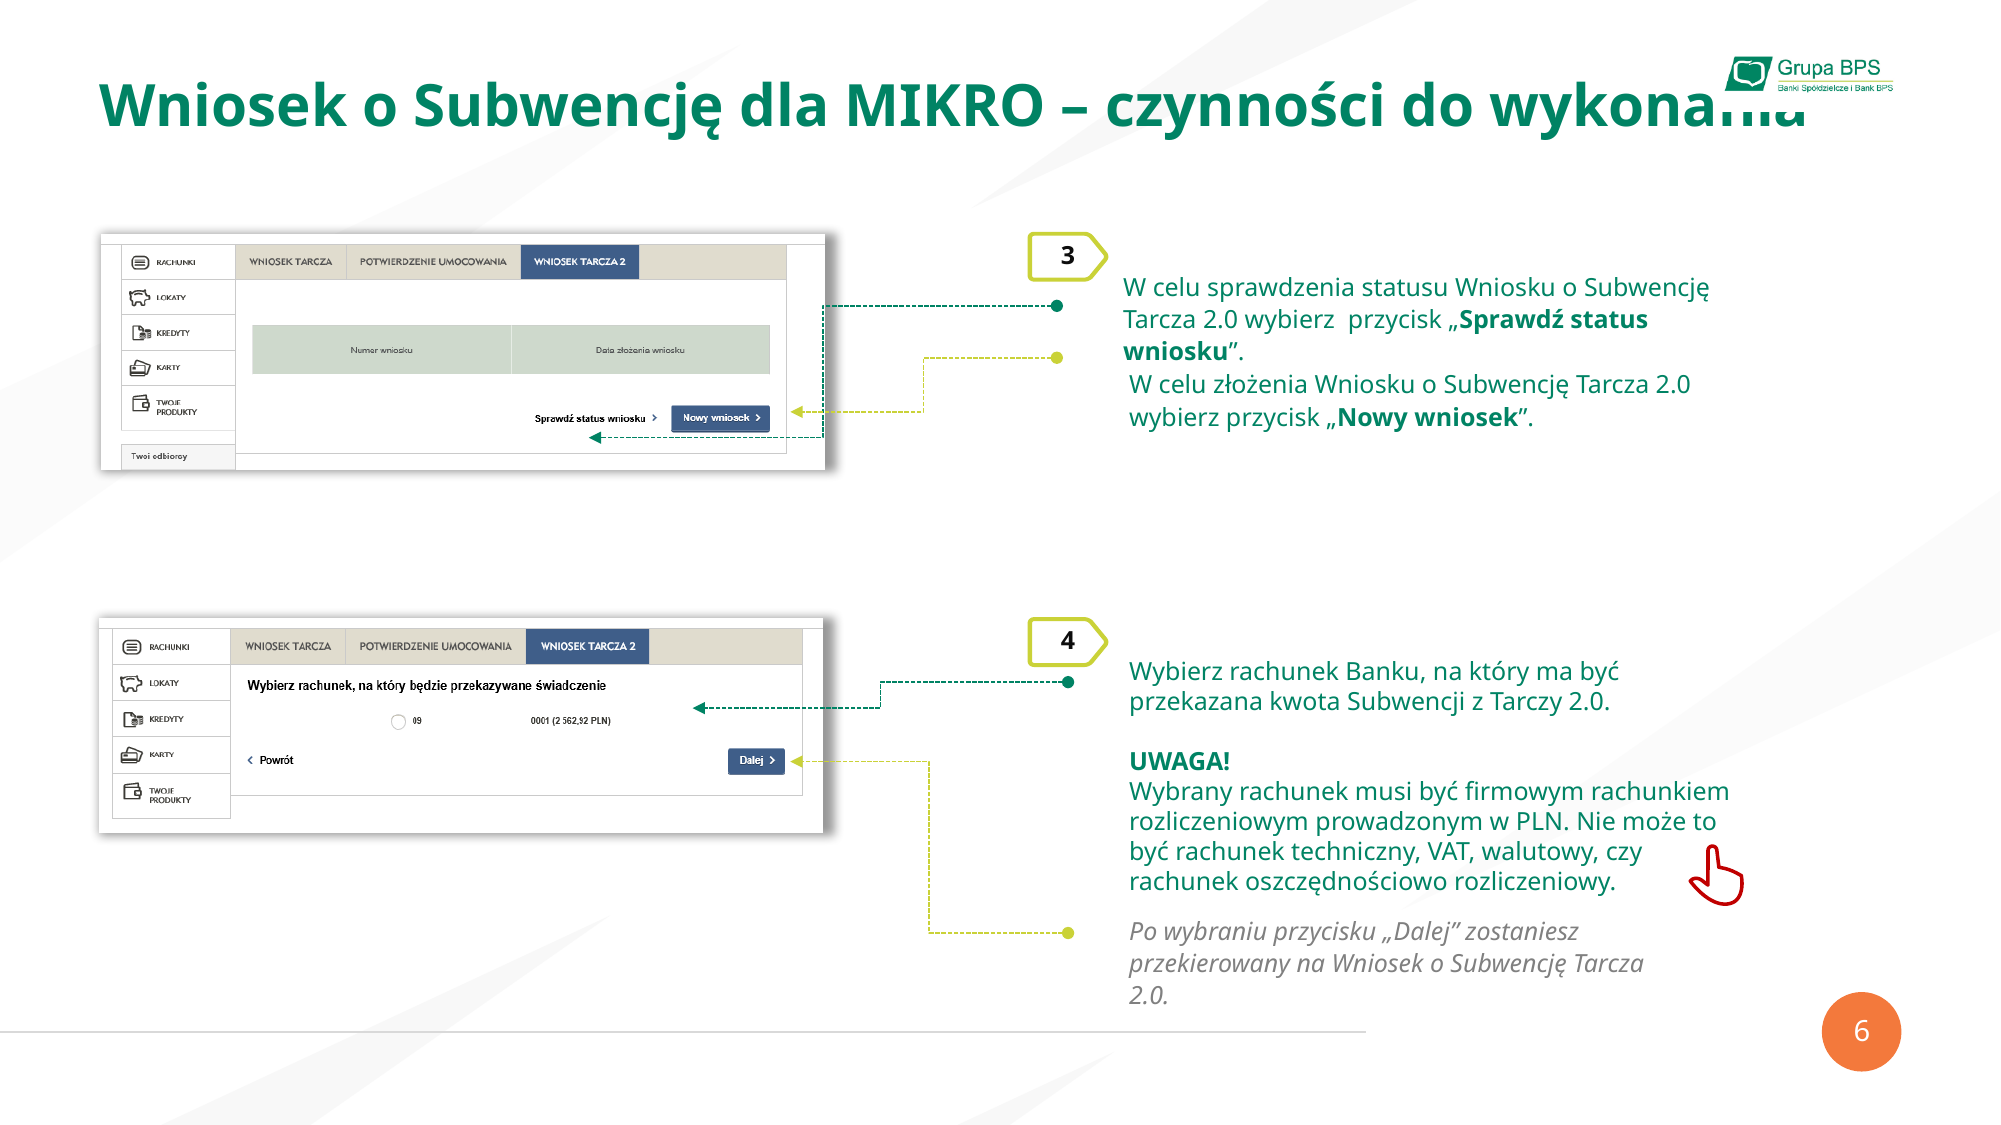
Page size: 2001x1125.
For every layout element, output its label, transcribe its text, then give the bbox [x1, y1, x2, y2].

text_box [1688, 844, 1744, 906]
slide_number 6 [1831, 1001, 1893, 1062]
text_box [692, 681, 1069, 709]
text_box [790, 357, 1058, 413]
text_box W celu sprawdzenia statusu Wniosku o Subwencję Tarcza 2.0 wybierz przycisk „Sprawdź status wniosku”. [1108, 261, 1752, 373]
text_box 4 [1027, 617, 1109, 668]
text_box Wybierz rachunek Banku, na który ma być przekazana kwota Subwencji z Tarczy 2.0. UWAGA! Wybrany rachunek musi być firmowym rachunkiem rozliczeniowym prowadzonym w PLN. Nie może to być rachunek techniczny, VAT, walutowy, czy rachunek oszczędnościowo rozliczeniowy. [1114, 647, 1770, 903]
text_box W celu złożenia Wniosku o Subwencję Tarcza 2.0 wybierz przycisk „Nowy wniosek”. [1114, 359, 1717, 439]
picture [99, 618, 823, 833]
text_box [790, 761, 1069, 934]
title Wniosek o Subwencję dla MIKRO – czynności do wykonania [99, 45, 1900, 162]
text_box Po wybraniu przycisku „Dalej” zostaniesz przekierowany na Wniosek o Subwencję Tarcza 2.0. [1114, 905, 1680, 1017]
picture [1715, 52, 1901, 112]
picture [101, 234, 825, 470]
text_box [588, 305, 1057, 438]
text_box 3 [1027, 231, 1109, 282]
